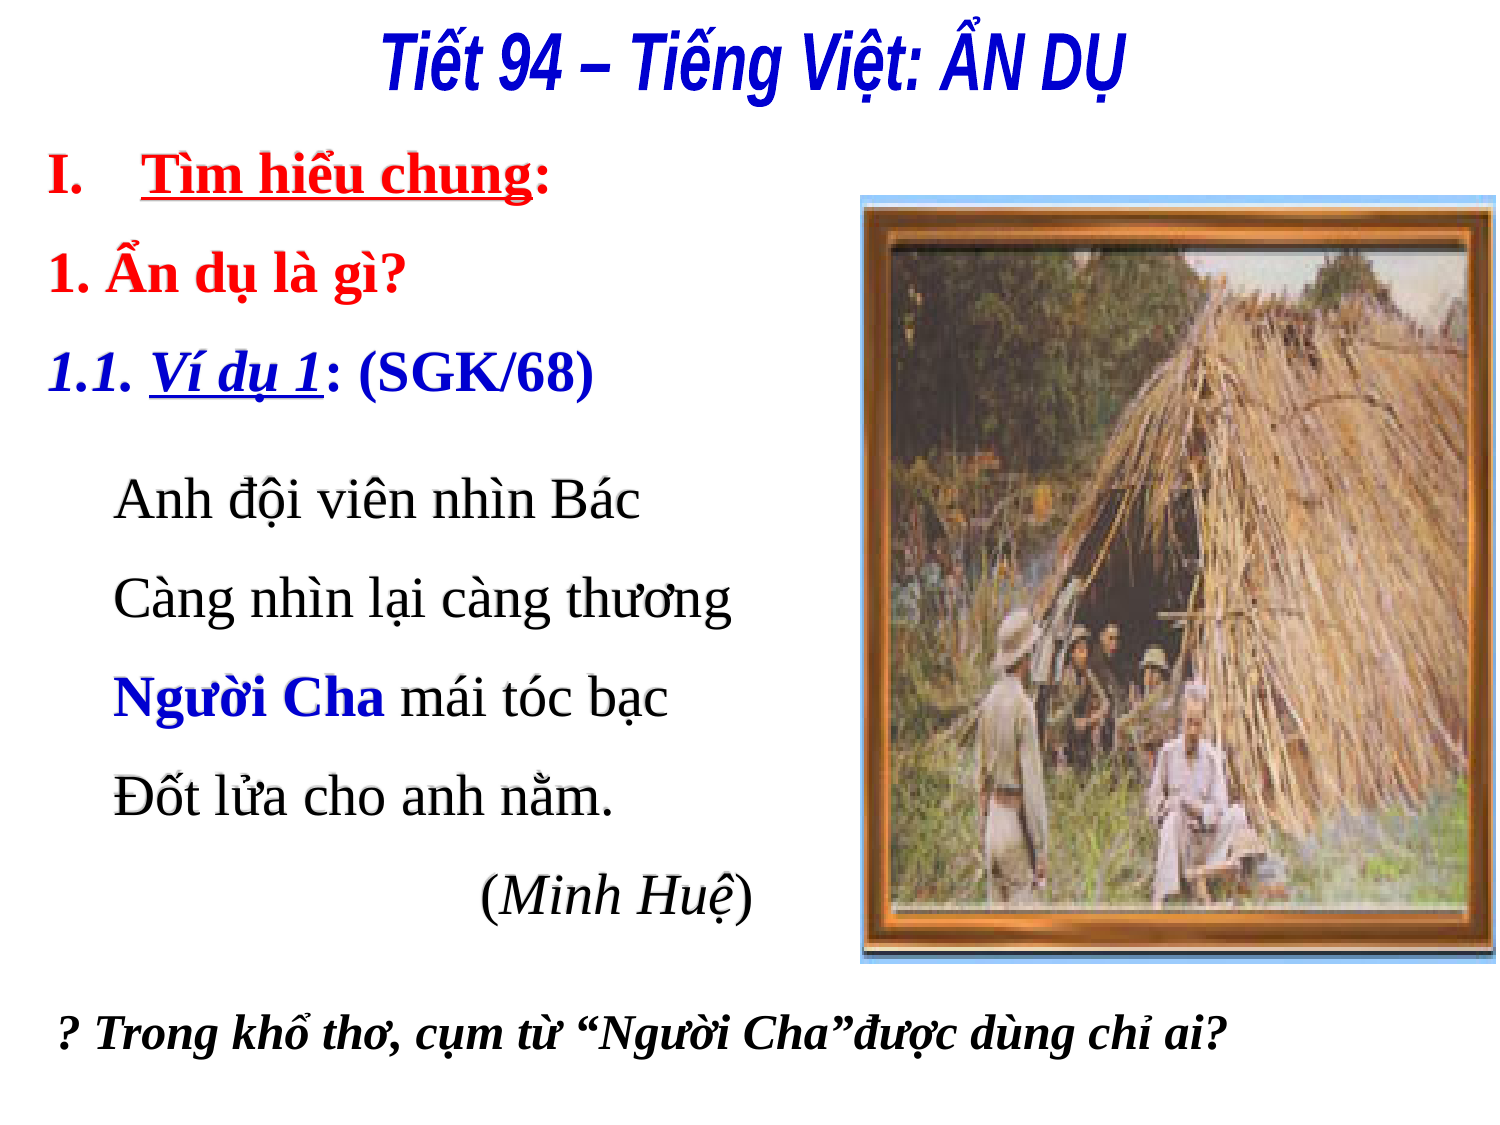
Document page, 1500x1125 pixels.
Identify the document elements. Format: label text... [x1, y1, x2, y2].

text_box Anh đội viên nhìn Bác Càng nhìn lại càng thương Người Cha mái tóc bạc Đốt lửa cho anh nằm. (Minh Huệ) [98, 452, 861, 992]
picture [860, 195, 1496, 964]
text_box Tìm hiểu chung: 1. Ẩn dụ là gì? 1.1. Ví dụ 1: (SGK/68) [32, 127, 905, 411]
text_box ? Trong khổ thơ, cụm từ “Người Cha”được dùng chỉ ai? [41, 992, 1342, 1068]
text_box [1496, 762, 1500, 824]
